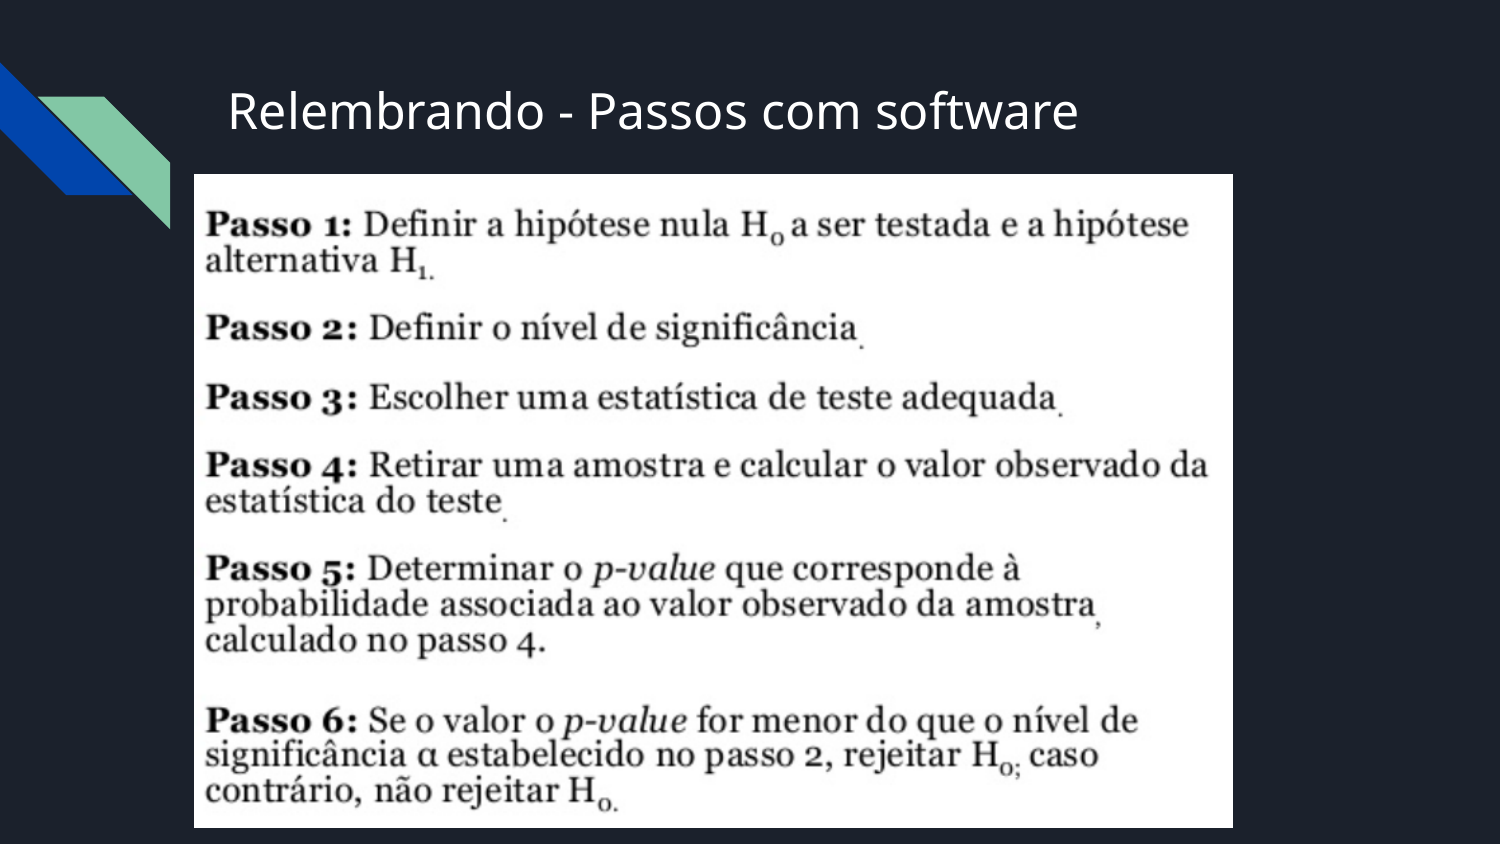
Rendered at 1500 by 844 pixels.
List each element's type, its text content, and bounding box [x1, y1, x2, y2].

picture [193, 173, 1234, 828]
title Relembrando - Passos com software [212, 64, 1368, 215]
